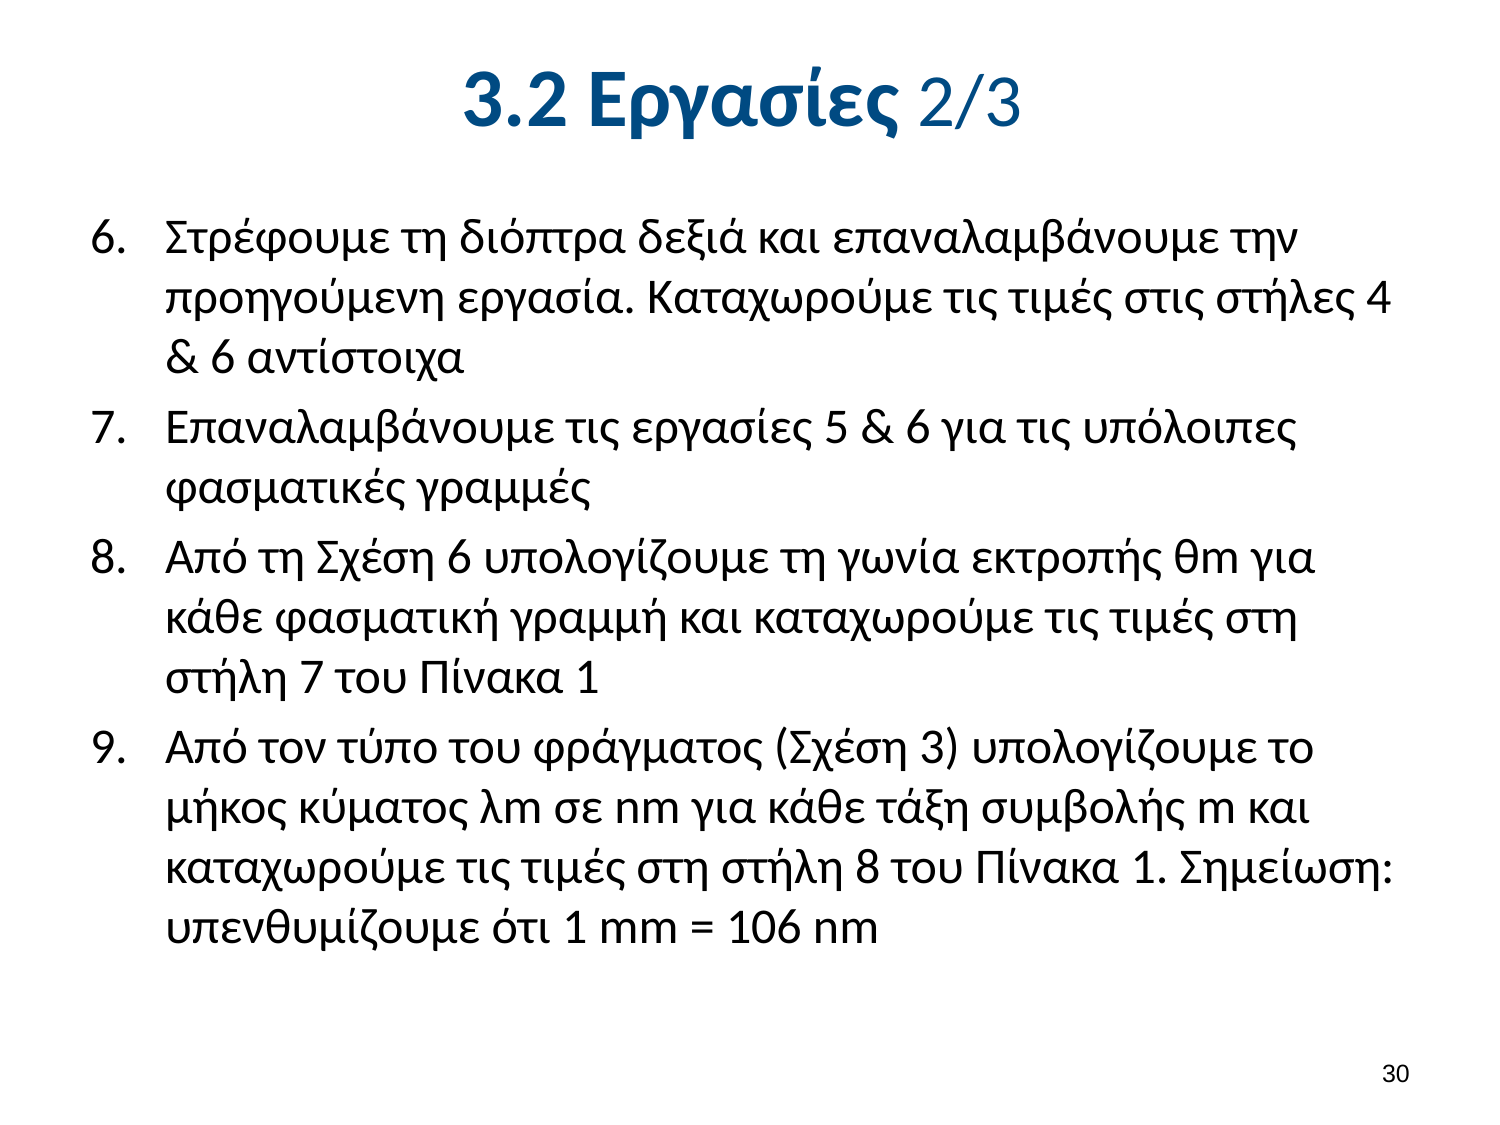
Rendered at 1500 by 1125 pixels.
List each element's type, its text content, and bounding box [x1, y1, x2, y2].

list Στρέφουμε τη διόπτρα δεξιά και επαναλαμβάνουμε την προηγούμενη εργασία. Καταχωρούμε τις τιμές στις στήλες 4 & 6 αντίστοιχα Επαναλαμβάνουμε τις εργασίες 5 & 6 για τις υπόλοιπες φασματικές γραμμές Από τη Σχέση 6 υπολογίζουμε τη γωνία εκτροπής θm για κάθε φασματική γραμμή και καταχωρούμε τις τιμές στη στήλη 7 του Πίνακα 1 Από τον τύπο του φράγματος (Σχέση 3) υπολογίζουμε το μήκος κύματος λm σε nm για κάθε τάξη συμβολής m και καταχωρούμε τις τιμές στη στήλη 8 του Πίνακα 1. Σημείωση: υπενθυμίζουμε ότι 1 mm = 106 nm [75, 196, 1425, 1024]
slide_number 29 [1074, 1042, 1425, 1103]
title 3.2 Εργασίες 2/3 [76, 19, 1427, 169]
